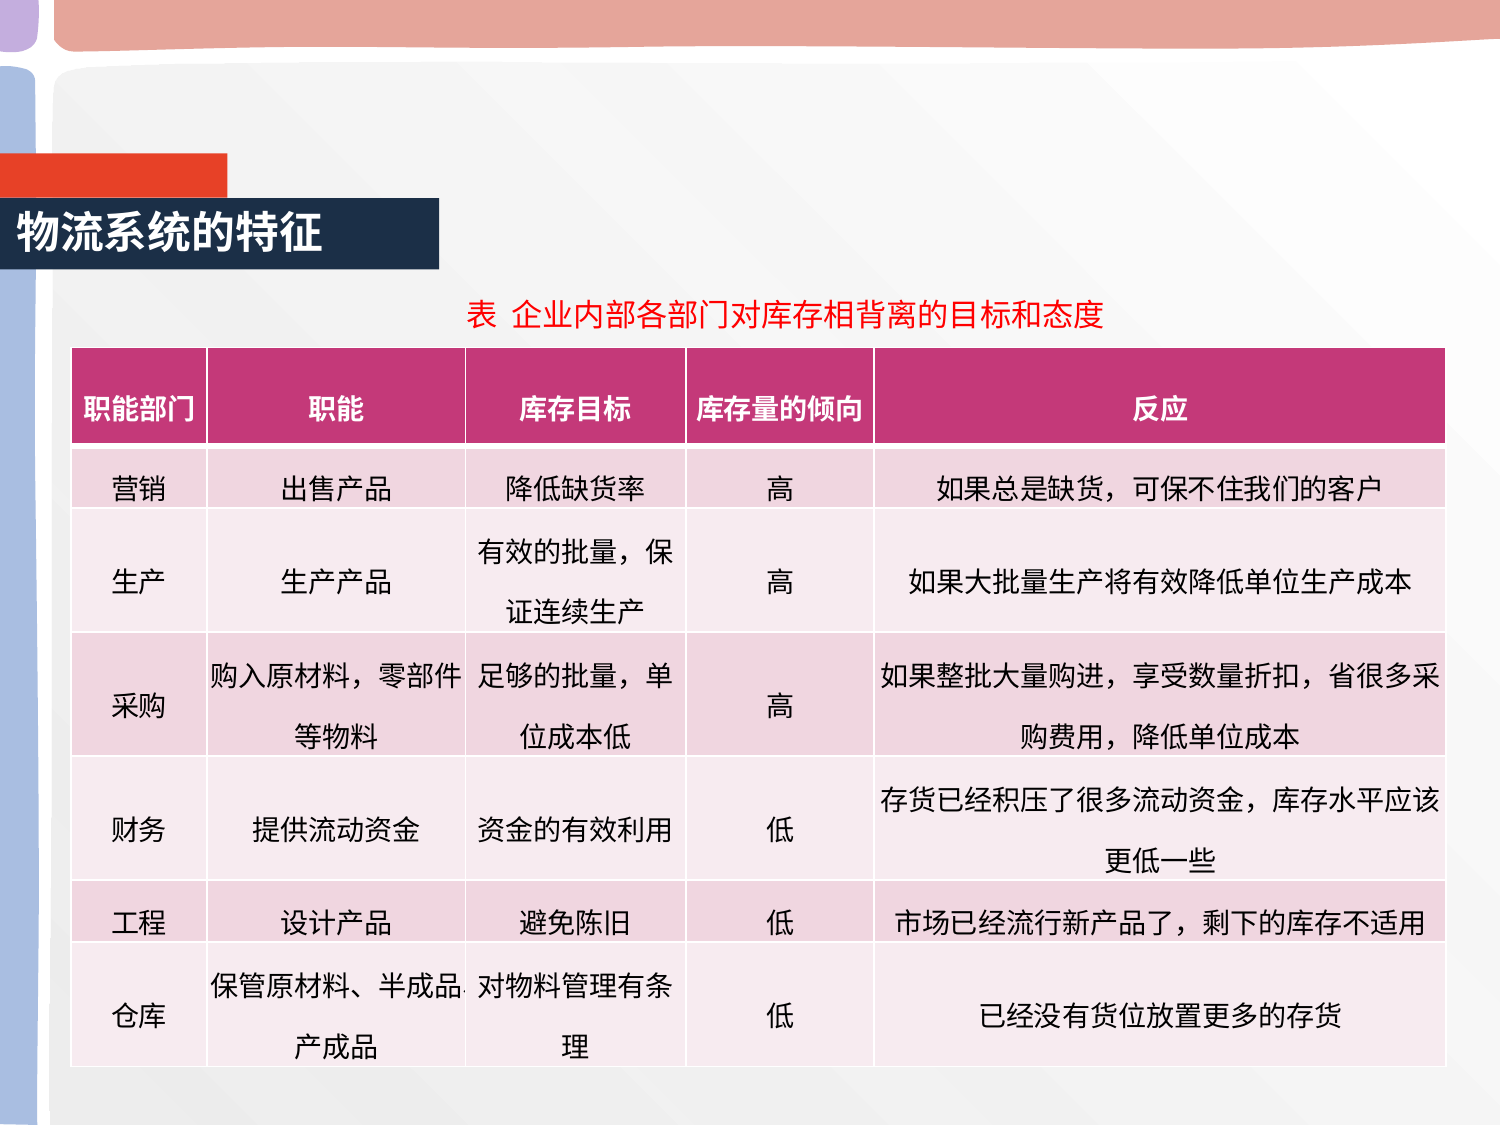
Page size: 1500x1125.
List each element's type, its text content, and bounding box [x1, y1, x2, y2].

table_cell 存货已经积压了很多流动资金，库存水平应该更低一些 [875, 757, 1445, 879]
table_cell 高 [687, 449, 873, 507]
table_cell 采购 [72, 633, 206, 755]
text_box [0, 200, 441, 272]
text_box 物流系统的特征 [1, 197, 478, 265]
table_cell 低 [687, 757, 873, 879]
text_box 表 企业内部各部门对库存相背离的目标和态度 [451, 269, 1121, 341]
table_cell 低 [687, 881, 873, 941]
text_box [0, 151, 229, 200]
table_header 库存量的倾向 [687, 348, 873, 443]
table_cell 市场已经流行新产品了，剩下的库存不适用 [875, 881, 1445, 941]
table_cell 生产产品 [208, 509, 465, 631]
table_cell 购入原材料，零部件等物料 [208, 633, 465, 755]
table_cell 降低缺货率 [466, 449, 685, 507]
table_cell 对物料管理有条理 [466, 943, 685, 1066]
table_cell 如果总是缺货，可保不住我们的客户 [875, 449, 1445, 507]
table_header 职能部门 [72, 348, 206, 443]
table_header 反应 [875, 348, 1445, 443]
table_header 库存目标 [466, 348, 685, 443]
table_cell 仓库 [72, 943, 206, 1066]
table_cell 提供流动资金 [208, 757, 465, 879]
table_cell 低 [687, 943, 873, 1066]
table_cell 生产 [72, 509, 206, 631]
table_cell 设计产品 [208, 881, 465, 941]
table_cell 高 [687, 509, 873, 631]
table_cell 高 [687, 633, 873, 755]
table_cell 如果整批大量购进，享受数量折扣，省很多采购费用，降低单位成本 [875, 633, 1445, 755]
table_cell 避免陈旧 [466, 881, 685, 941]
table_cell 资金的有效利用 [466, 757, 685, 879]
table_cell 出售产品 [208, 449, 465, 507]
table_cell 财务 [72, 757, 206, 879]
table_cell 足够的批量，单位成本低 [466, 633, 685, 755]
table_cell 有效的批量，保证连续生产 [466, 509, 685, 631]
table_cell 营销 [72, 449, 206, 507]
table_cell 如果大批量生产将有效降低单位生产成本 [875, 509, 1445, 631]
table_cell 已经没有货位放置更多的存货 [875, 943, 1445, 1066]
table_cell 保管原材料、半成品、产成品 [208, 943, 465, 1066]
table_header 职能 [208, 348, 465, 443]
table_cell 工程 [72, 881, 206, 941]
